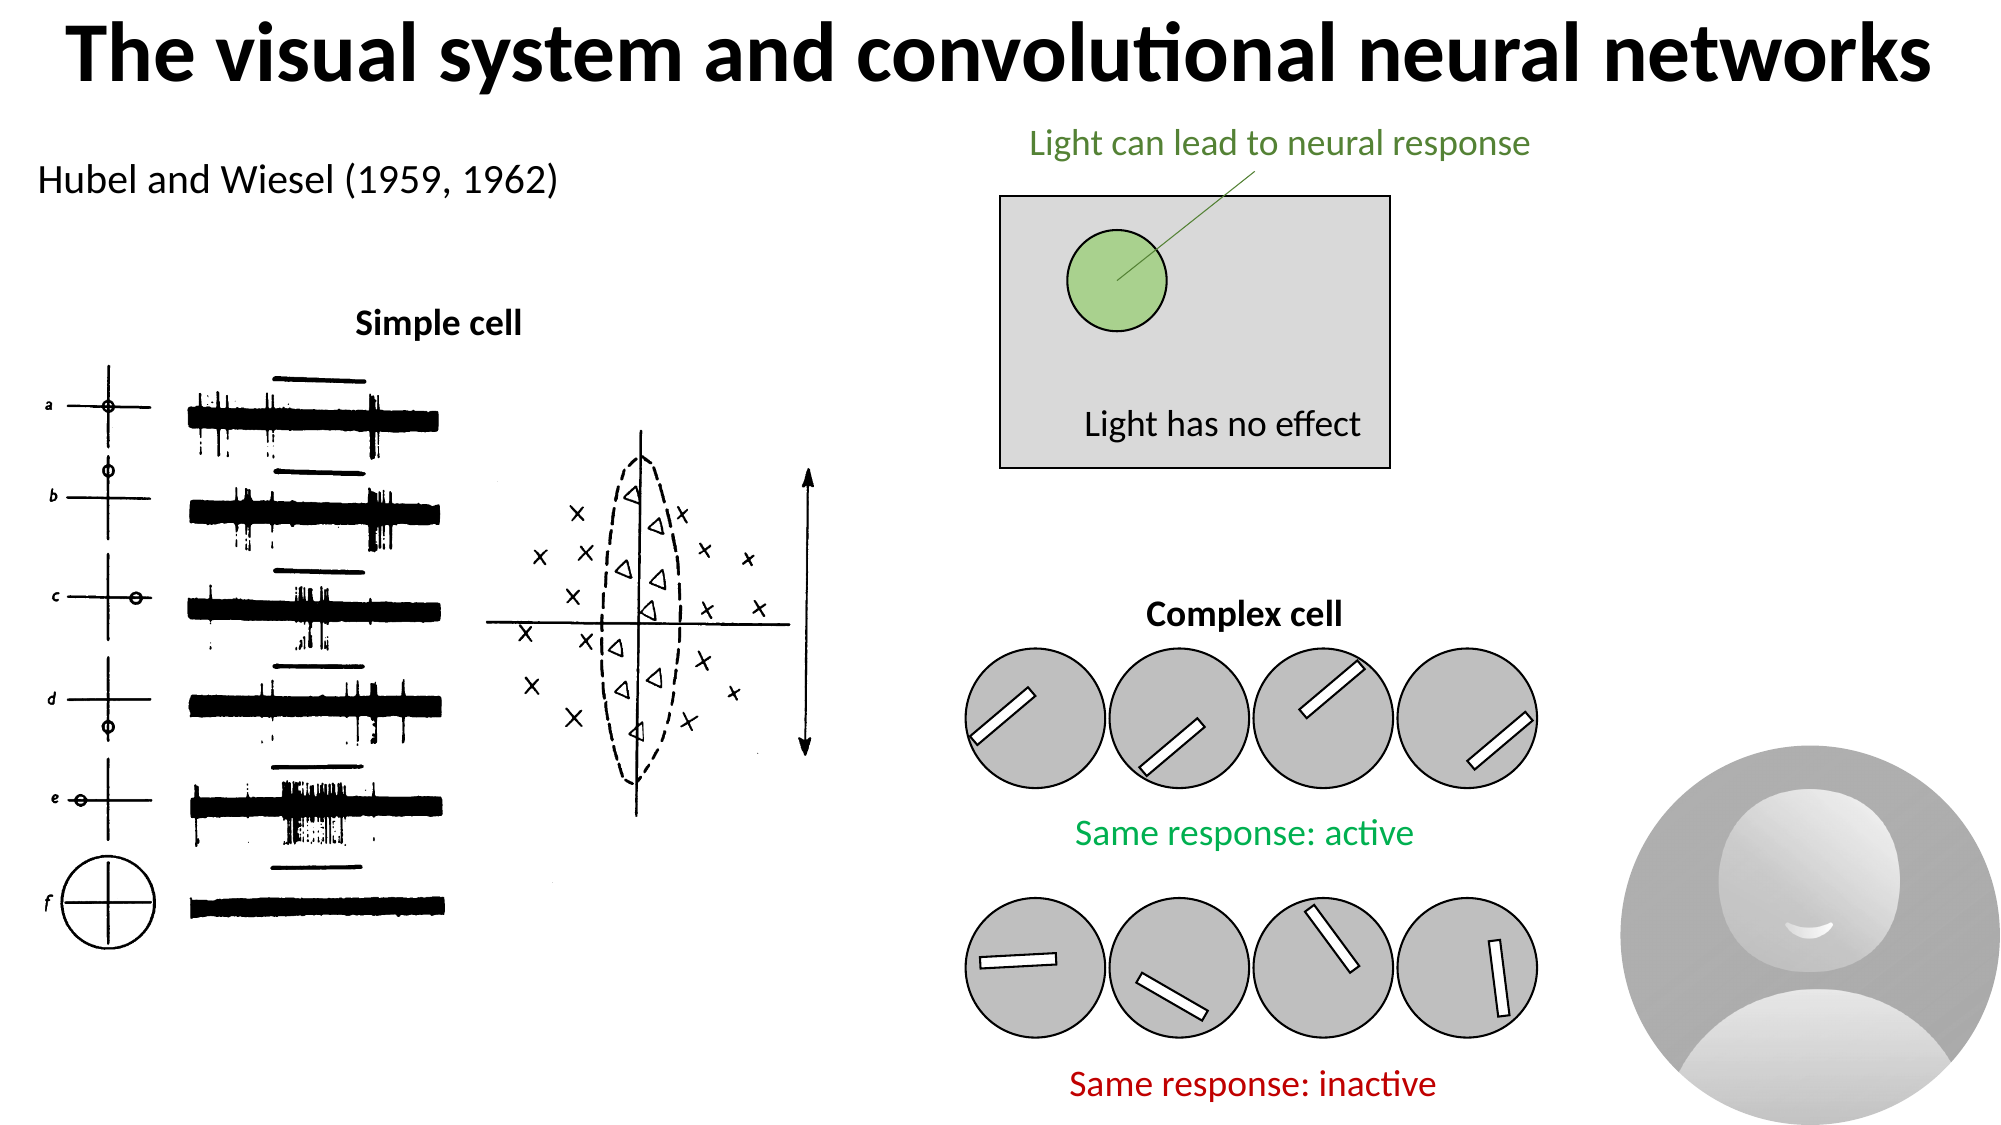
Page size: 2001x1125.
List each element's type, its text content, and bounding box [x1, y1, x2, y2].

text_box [999, 110, 1550, 469]
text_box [964, 581, 1538, 1113]
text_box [31, 290, 848, 953]
list Hubel and Wiesel (1959, 1962) [22, 149, 1609, 1125]
title The visual system and convolutional neural networks [0, 0, 2000, 109]
picture [1620, 745, 2000, 1125]
